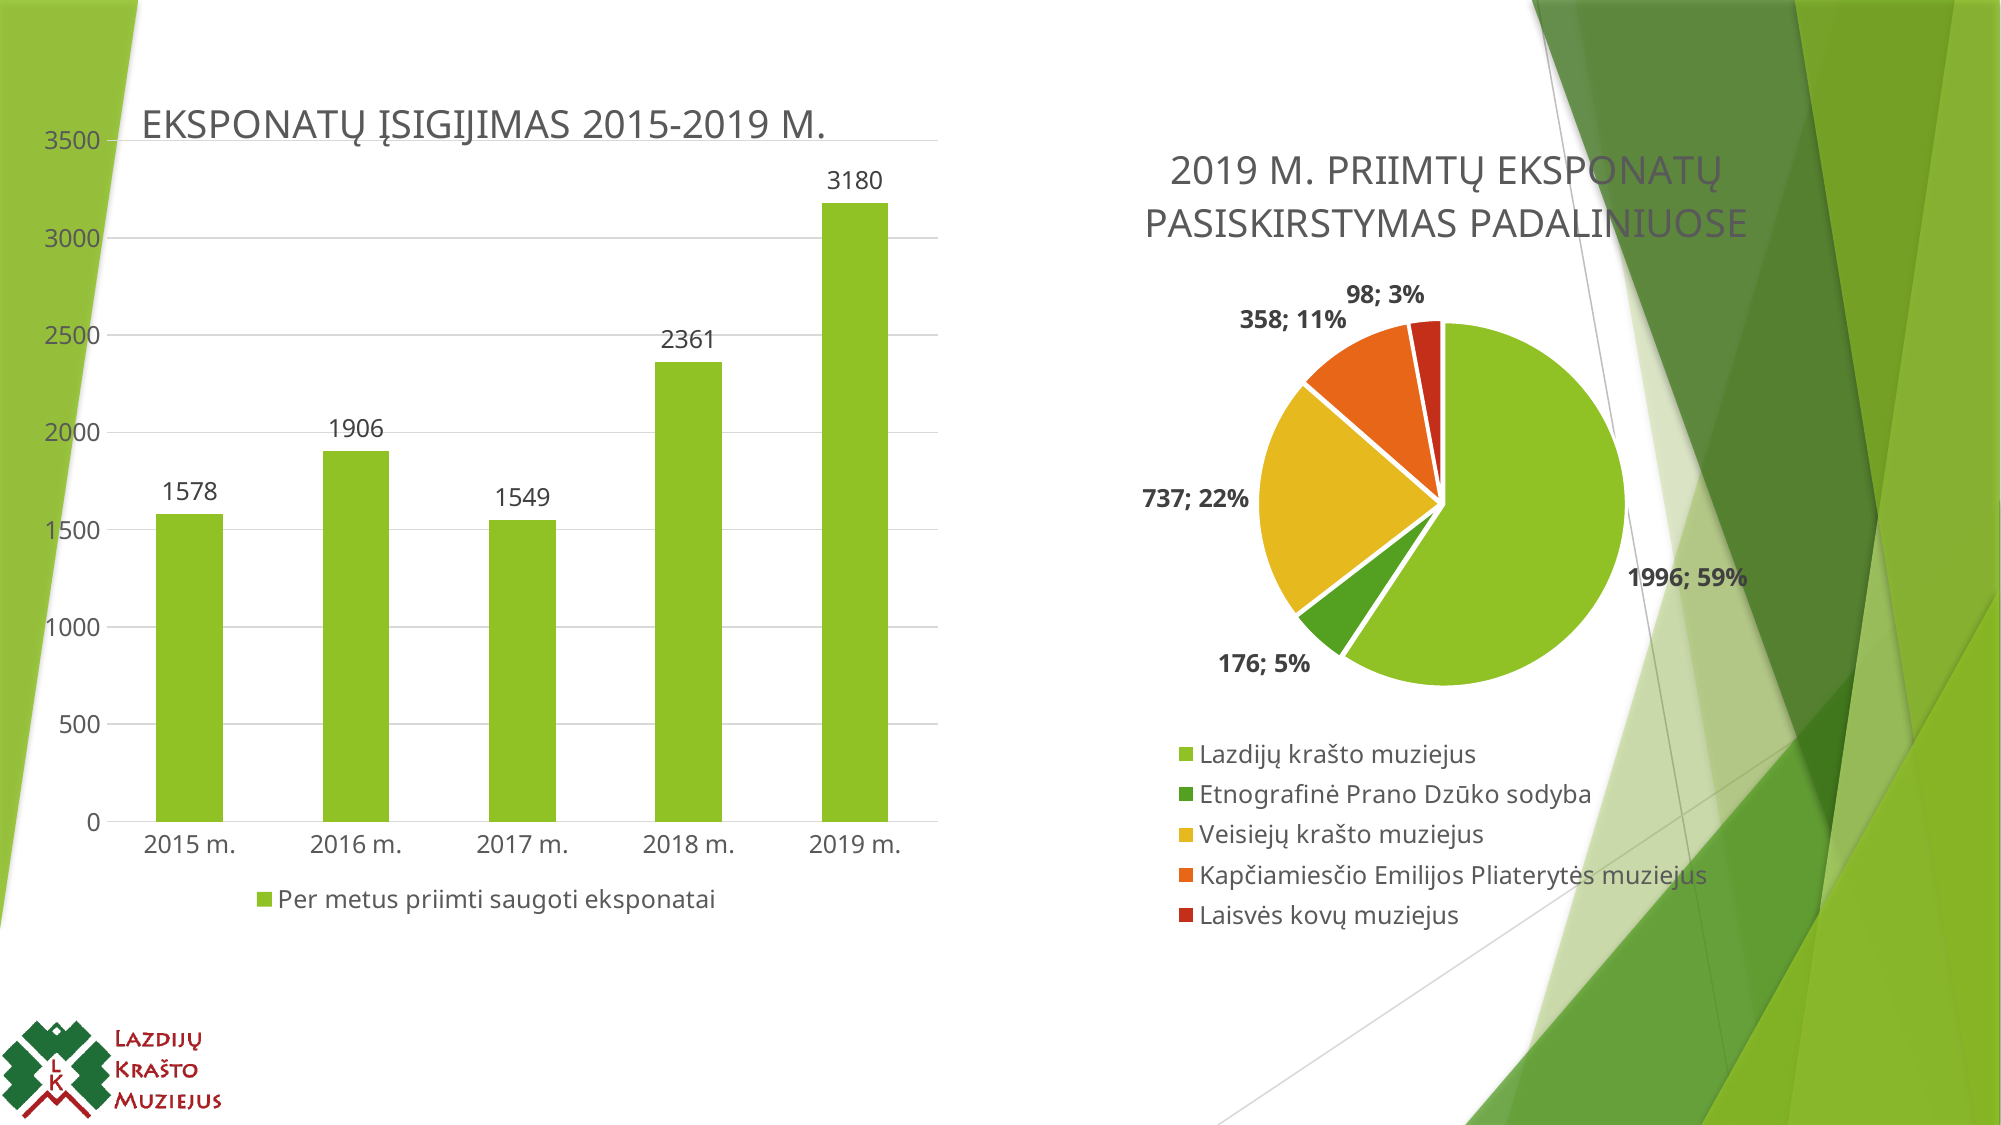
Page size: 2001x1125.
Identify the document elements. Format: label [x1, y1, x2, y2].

chart [30, 58, 2000, 940]
picture [0, 1013, 222, 1125]
